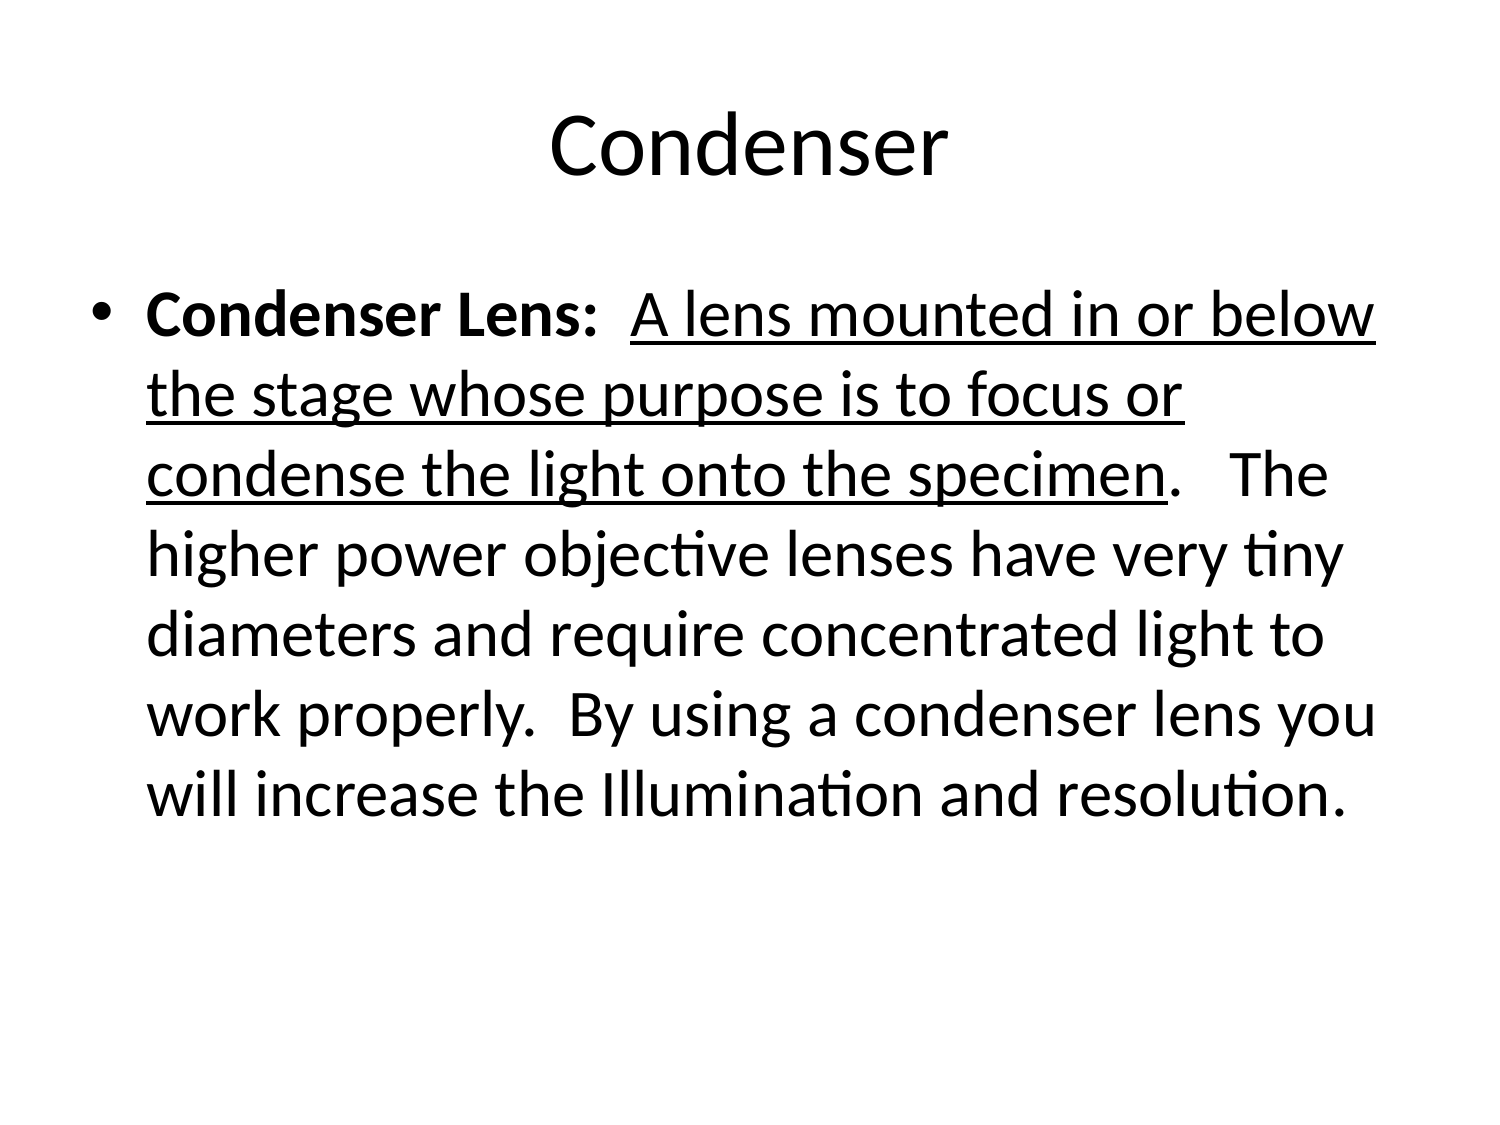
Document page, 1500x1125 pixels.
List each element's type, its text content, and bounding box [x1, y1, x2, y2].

title Condenser [75, 45, 1425, 233]
list Condenser Lens: A lens mounted in or below the stage whose purpose is to focus or condense the light onto the specimen. The higher power objective lenses have very tiny diameters and require concentrated light to work properly. By using a condenser lens you will increase the Illumination and resolution. [75, 262, 1425, 1005]
